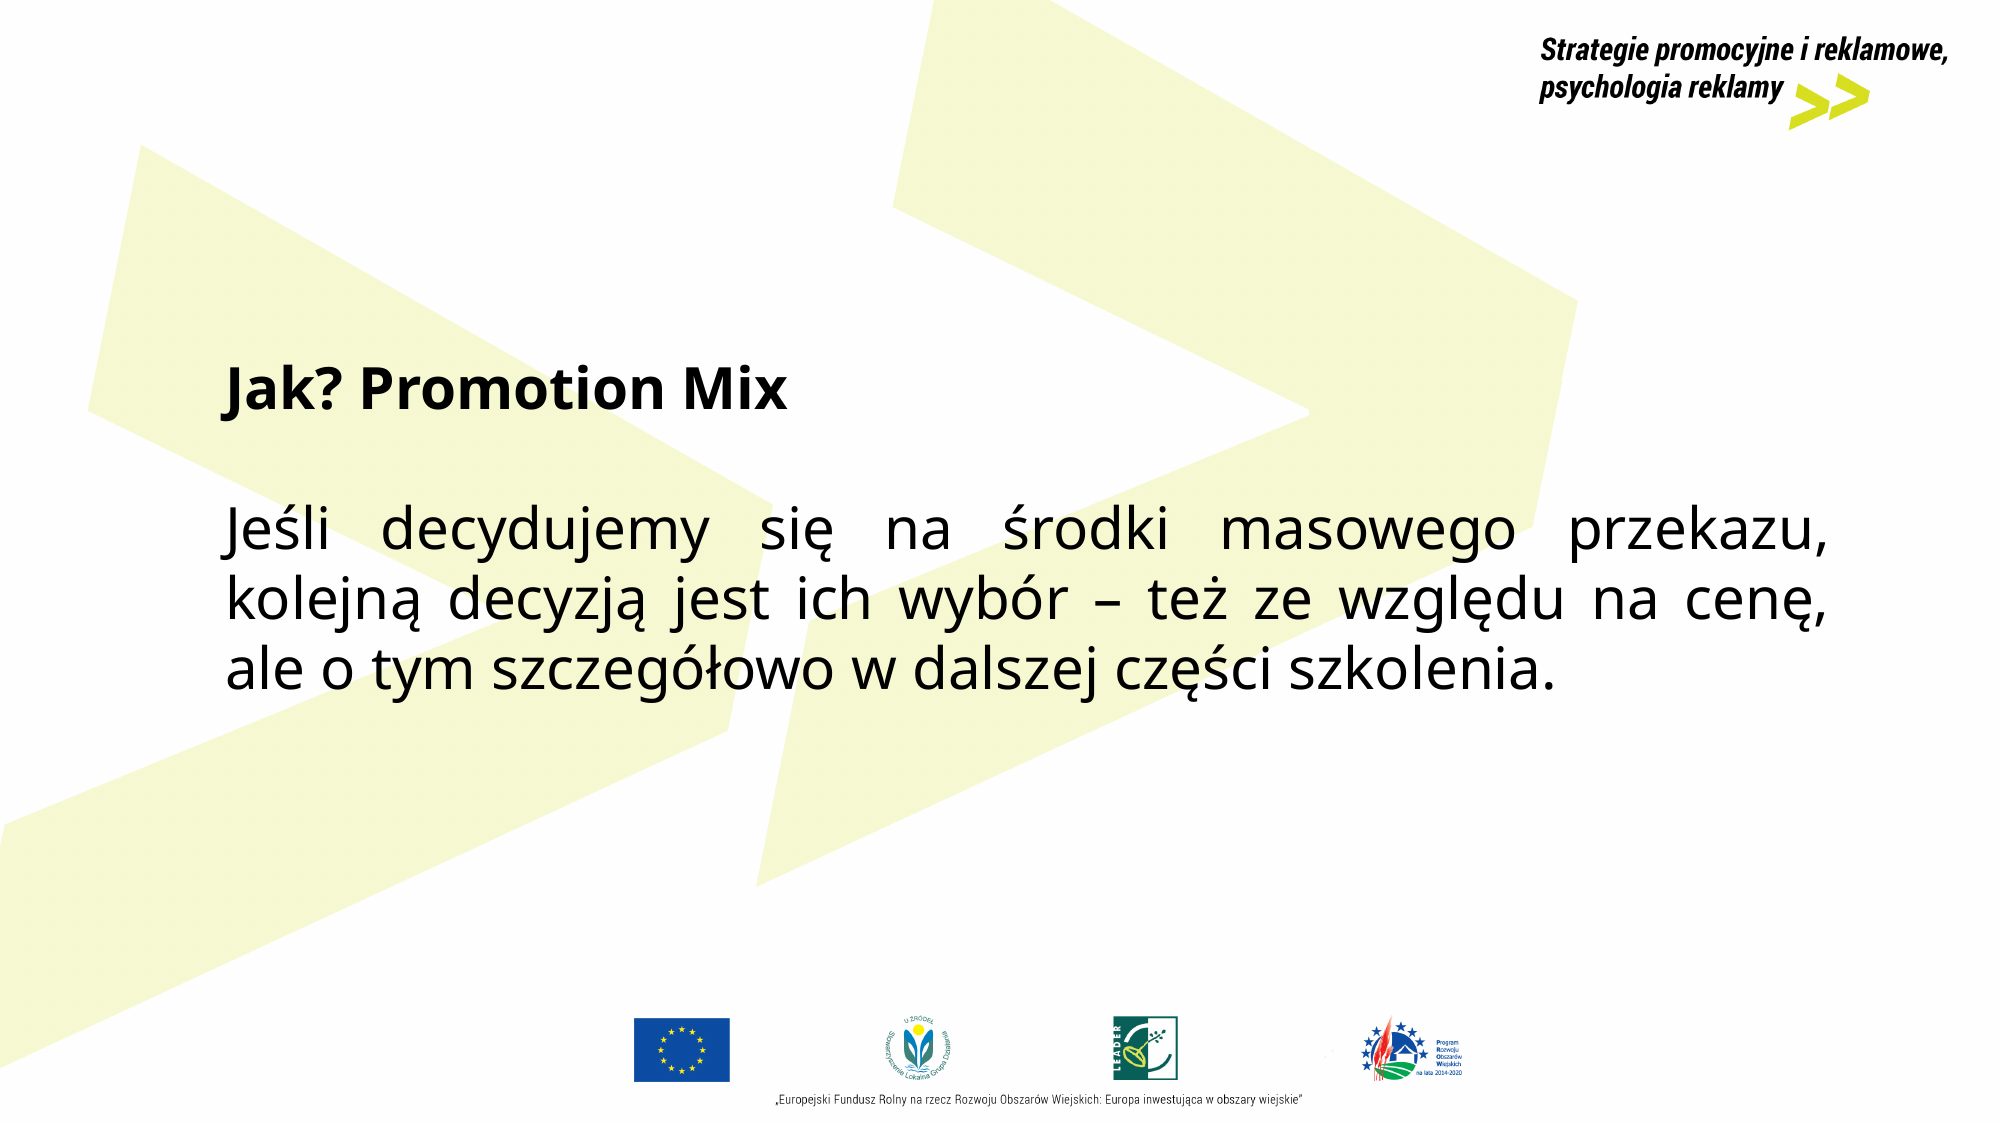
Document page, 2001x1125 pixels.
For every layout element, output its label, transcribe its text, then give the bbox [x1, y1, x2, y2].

picture [0, 0, 2001, 1125]
text_box Jak? Promotion Mix Jeśli decydujemy się na środki masowego przekazu, kolejną decyzją jest ich wybór – też ze względu na cenę, ale o tym szczegółowo w dalszej części szkolenia. [210, 343, 1845, 709]
